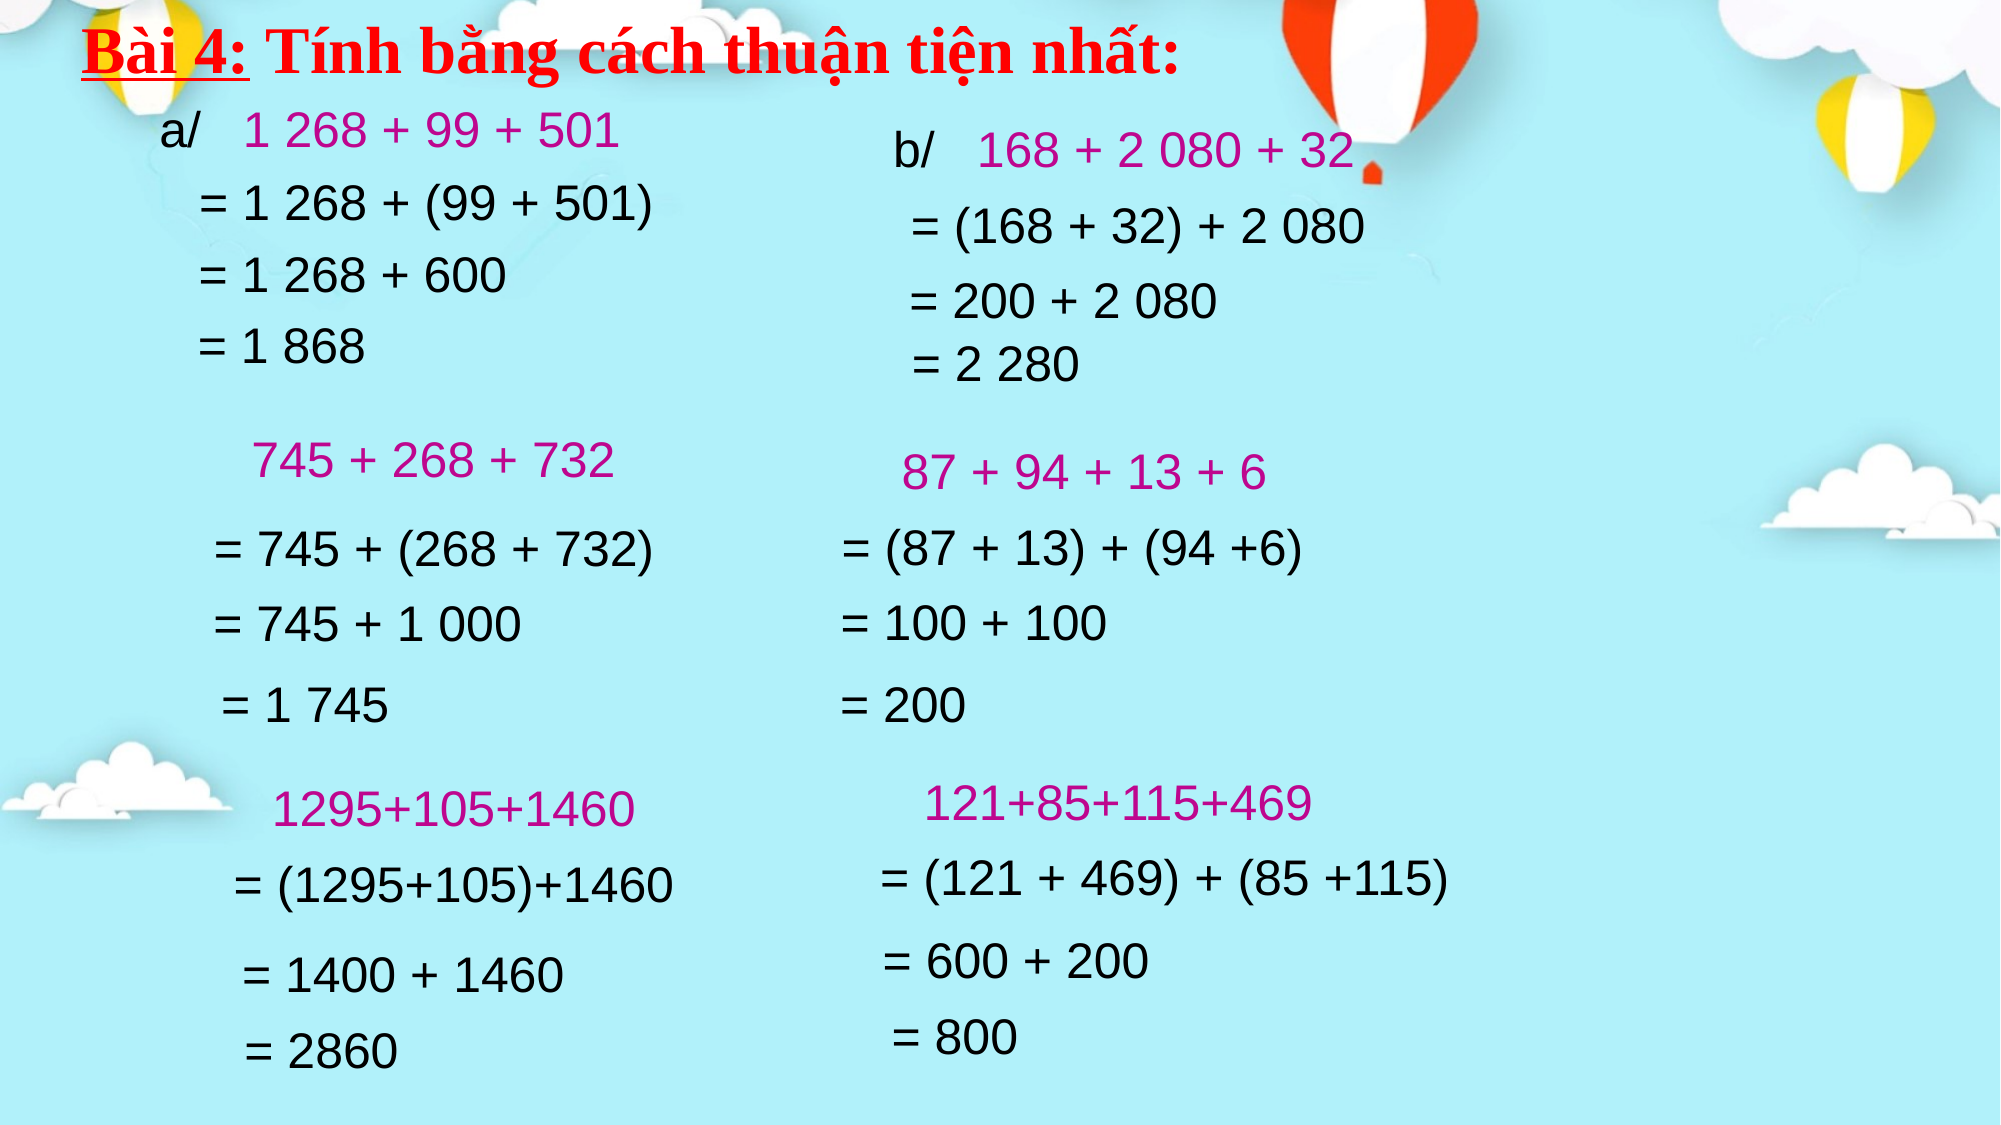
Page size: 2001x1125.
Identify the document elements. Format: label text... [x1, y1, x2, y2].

text_box = 1 745 [206, 665, 405, 741]
text_box = (1295+105)+1460 [218, 845, 690, 920]
text_box = 745 + 1 000 [198, 584, 537, 659]
picture [0, 0, 2001, 1125]
text_box a/ 1 268 + 99 + 501 [144, 89, 679, 165]
text_box = 1 268 + 600 [183, 234, 537, 310]
text_box b/ 168 + 2 080 + 32 [878, 110, 1370, 185]
text_box = 200 [825, 665, 982, 741]
text_box = 800 [876, 996, 1034, 1072]
text_box = (121 + 469) + (85 +115) [865, 838, 1465, 913]
text_box 745 + 268 + 732 [236, 419, 631, 495]
text_box = 1 868 [183, 306, 382, 382]
text_box = 100 + 100 [825, 583, 1123, 658]
text_box = 745 + (268 + 732) [198, 508, 670, 584]
text_box = (87 + 13) + (94 +6) [826, 507, 1319, 583]
text_box = 600 + 200 [867, 921, 1165, 996]
text_box Bài 4: Tính bằng cách thuận tiện nhất: [49, 0, 1550, 88]
text_box 121+85+115+469 [908, 763, 1329, 839]
text_box = 200 + 2 080 [894, 261, 1233, 337]
text_box = 2 280 [897, 324, 1096, 399]
text_box = 1 268 + (99 + 501) [184, 163, 670, 238]
text_box = 1400 + 1460 [227, 934, 580, 1010]
text_box = (168 + 32) + 2 080 [895, 185, 1381, 261]
text_box 1295+105+1460 [257, 769, 651, 845]
text_box = 2860 [229, 1010, 414, 1086]
text_box 87 + 94 + 13 + 6 [886, 432, 1283, 507]
